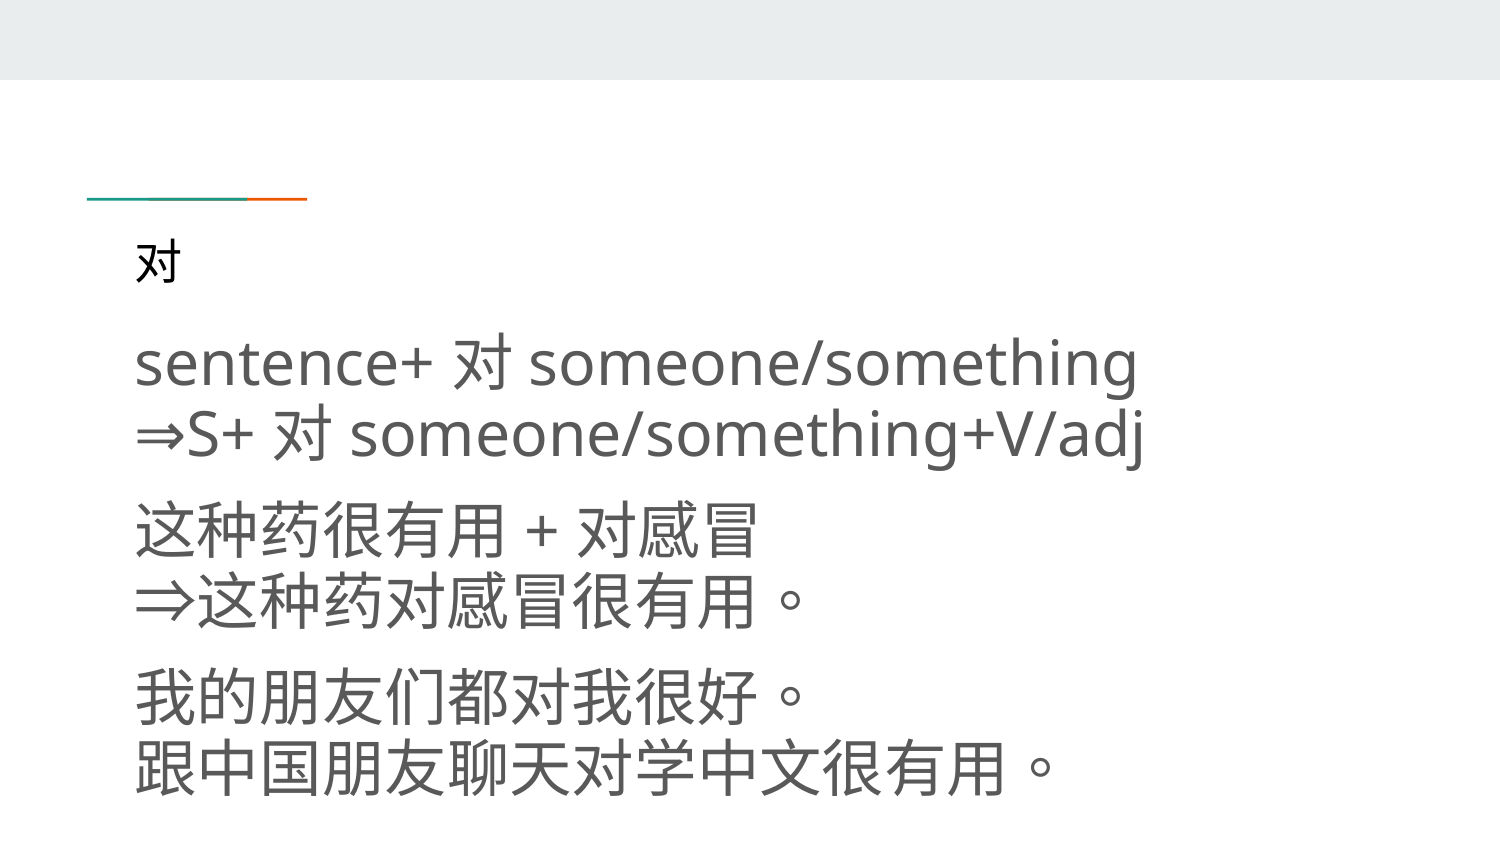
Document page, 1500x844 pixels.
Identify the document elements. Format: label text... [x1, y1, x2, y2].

list sentence+对someone/something ⇒S+对someone/something+V/adj 这种药很有用+对感冒 ⇒这种药对感冒很有用。 我的朋友们都对我很好。 跟中国朋友聊天对学中文很有用。 [119, 313, 1381, 685]
title 对 [119, 216, 1381, 305]
